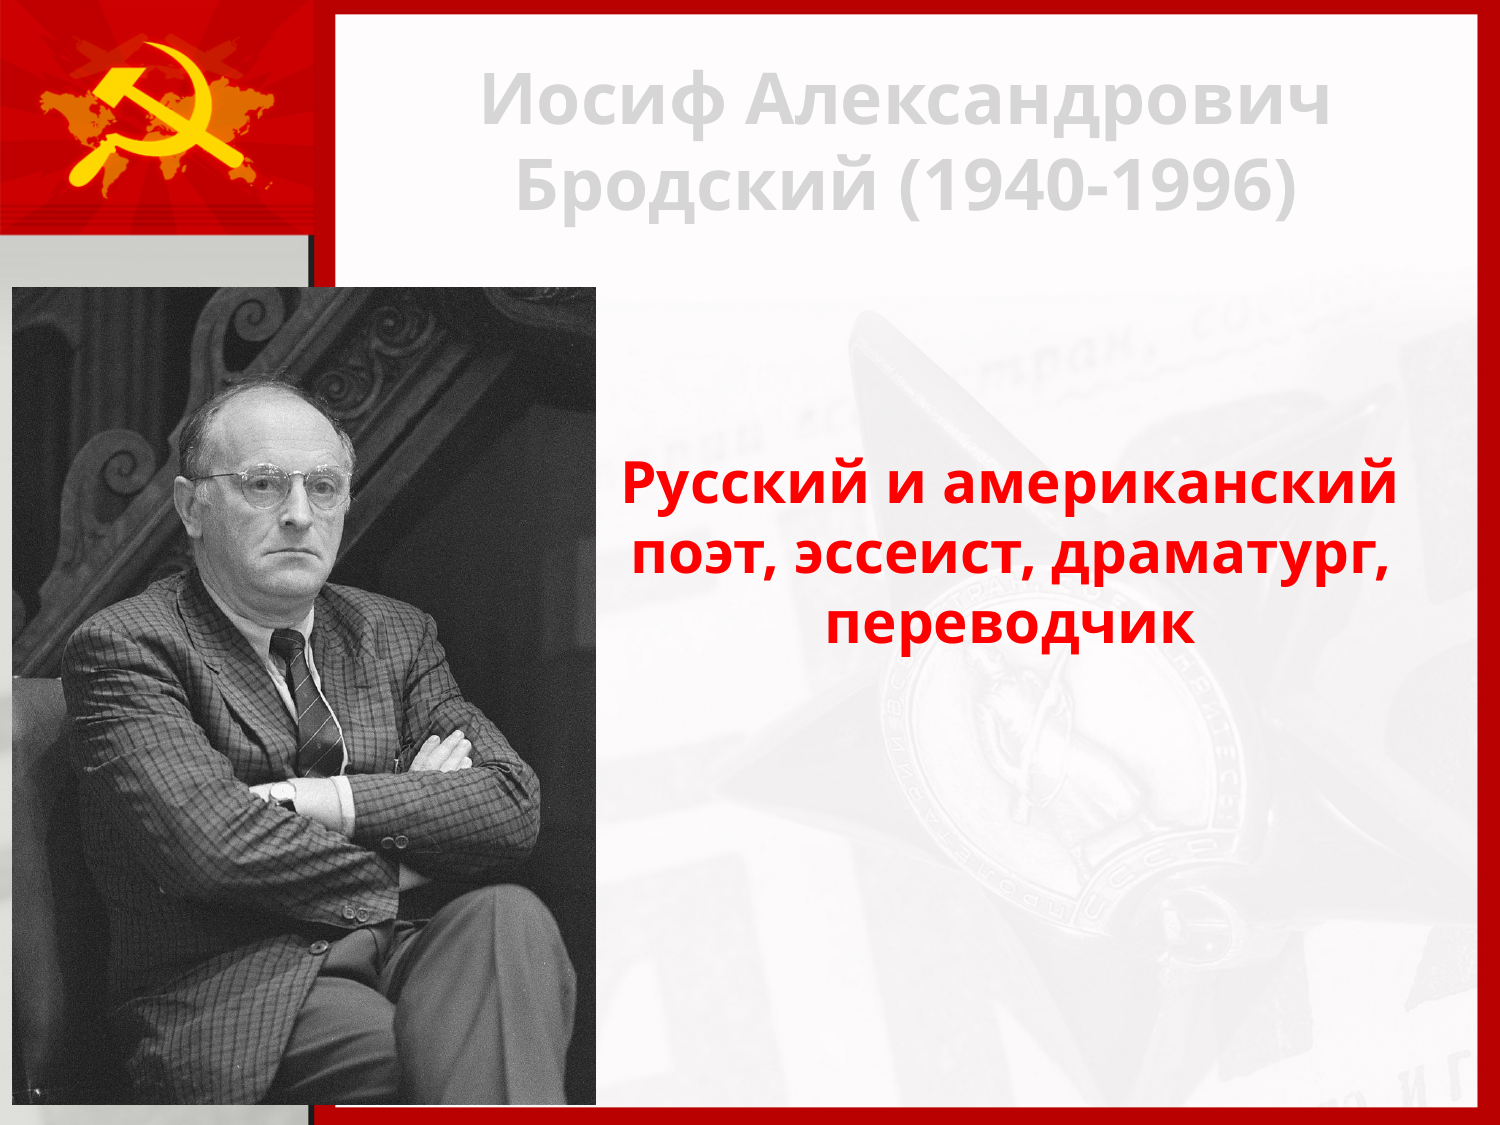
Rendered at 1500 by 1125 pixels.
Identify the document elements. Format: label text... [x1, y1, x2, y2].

picture [0, 0, 1500, 1125]
list Русский и американский поэт, эссеист, драматург, переводчик [601, 437, 1425, 1005]
title Иосиф Александрович Бродский (1940-1996) [337, 45, 1475, 233]
